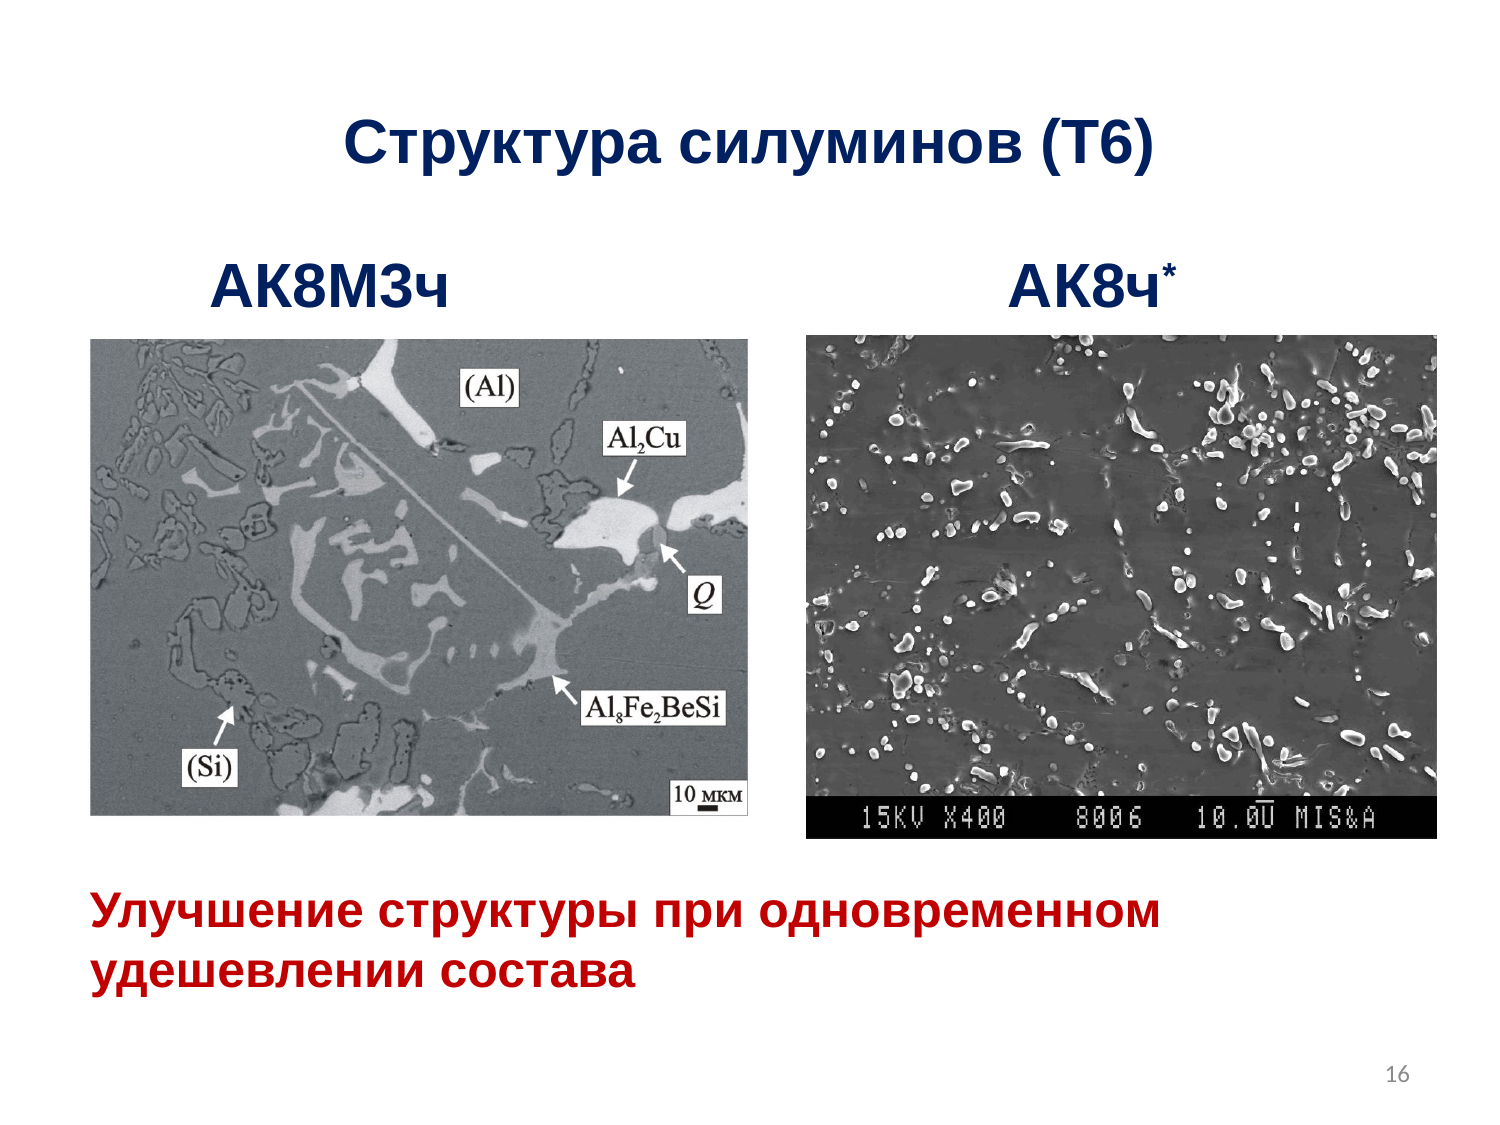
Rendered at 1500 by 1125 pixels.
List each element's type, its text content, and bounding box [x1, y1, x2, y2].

picture [806, 335, 1437, 839]
slide_number 16 [1074, 1042, 1425, 1103]
text_box АК8ч* [993, 237, 1250, 327]
title Структура силуминов (Т6) [75, 45, 1425, 233]
text_box Улучшение структуры при одновременном удешевлении состава [75, 870, 1329, 1006]
text_box АК8М3ч [194, 237, 526, 328]
picture [87, 338, 750, 872]
